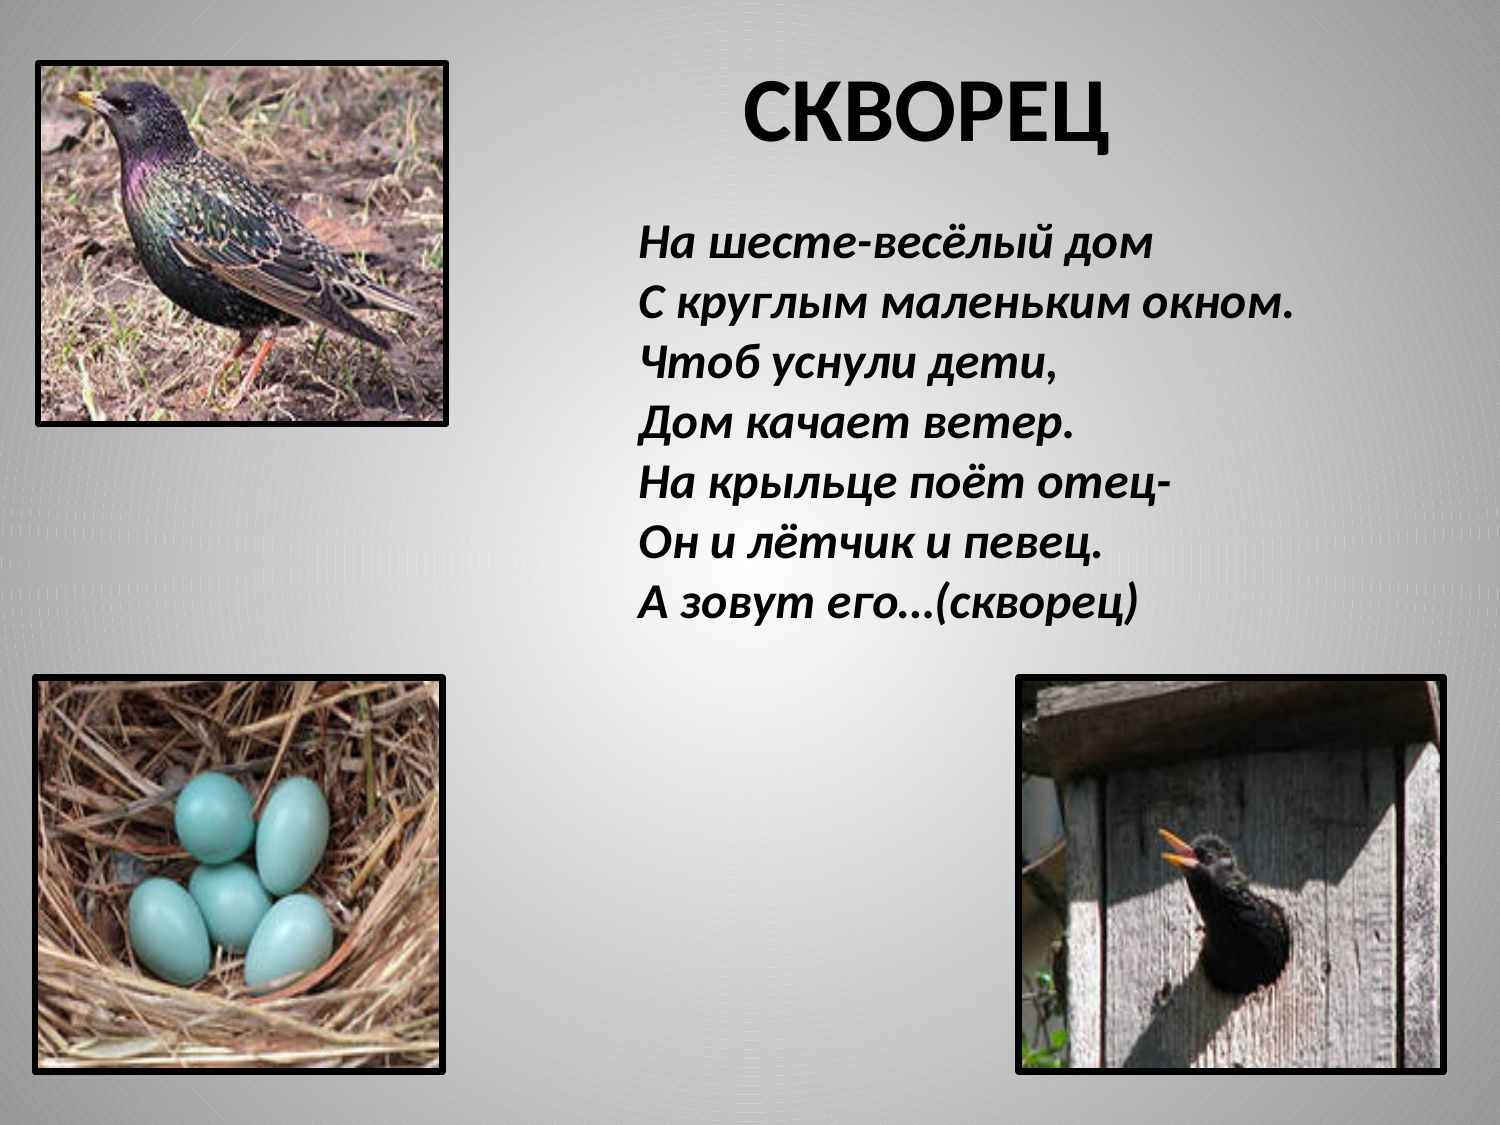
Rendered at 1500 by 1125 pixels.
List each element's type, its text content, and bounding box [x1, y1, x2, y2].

text_box СКВОРЕЦ [728, 42, 1126, 168]
picture [1021, 680, 1441, 1069]
picture [41, 66, 444, 421]
picture [37, 680, 440, 1069]
text_box На шесте-весёлый дом С круглым маленьким окном. Чтоб уснули дети, Дом качает ветер. На крыльце поёт отец- Он и лётчик и певец. А зовут его…(скворец) [623, 201, 1311, 636]
